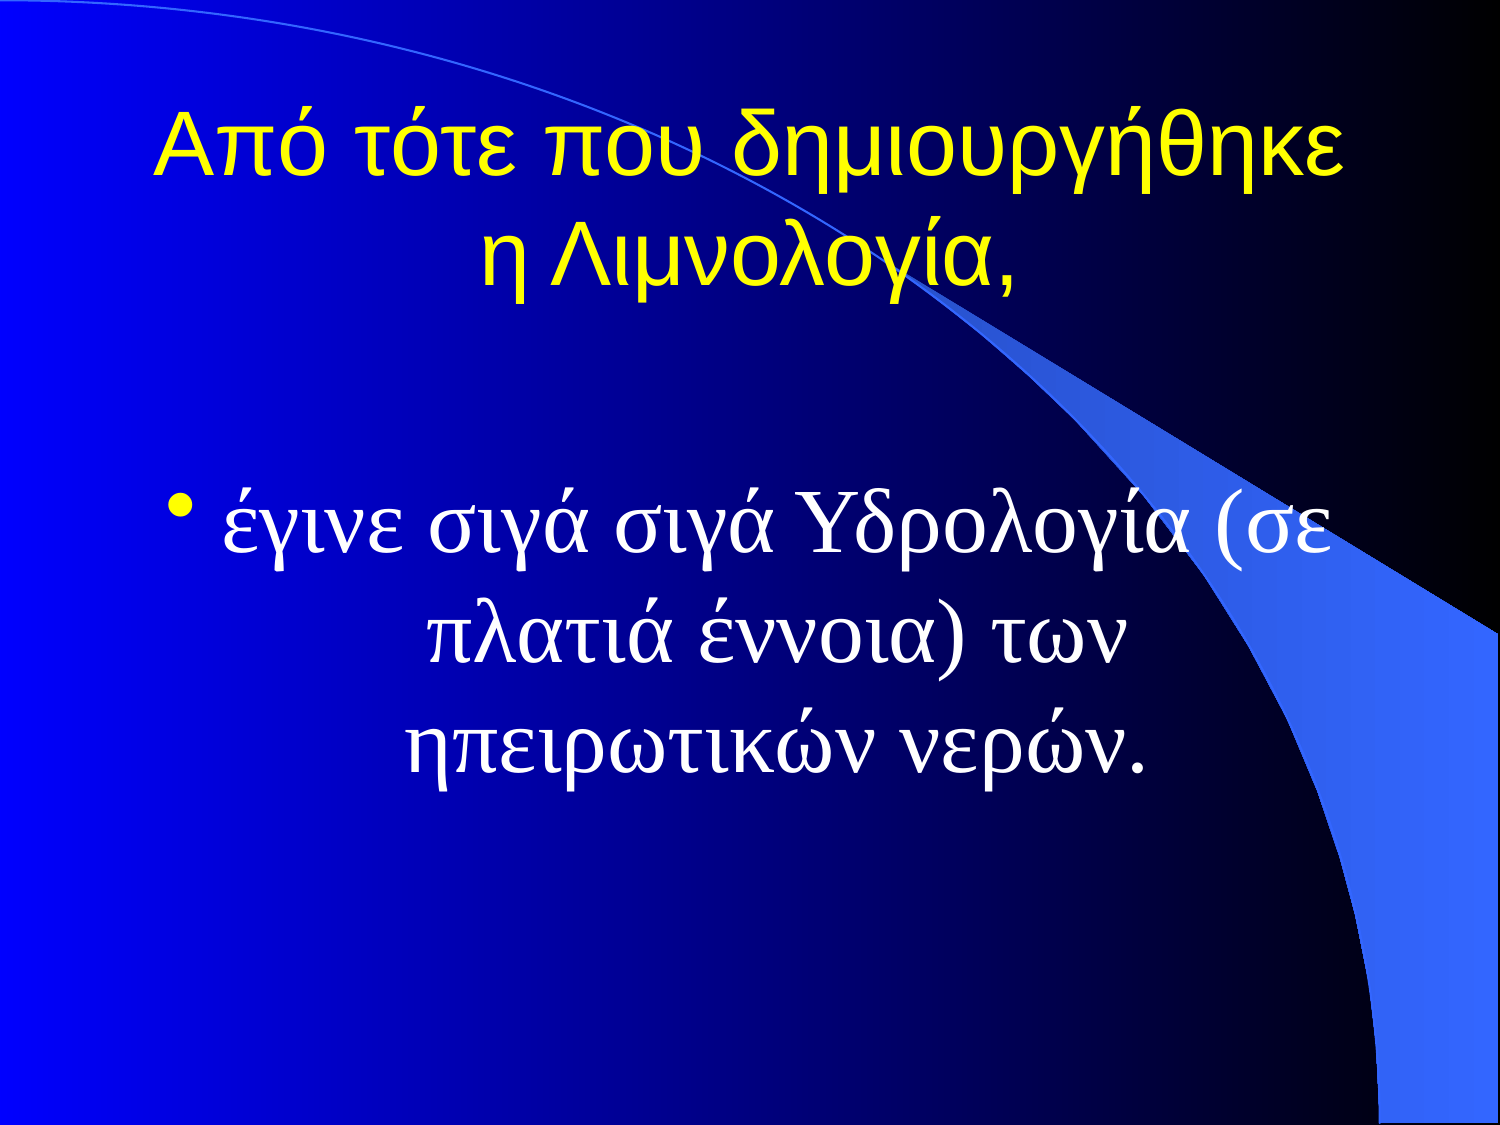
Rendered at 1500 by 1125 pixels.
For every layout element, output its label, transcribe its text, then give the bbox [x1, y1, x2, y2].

list έγινε σιγά σιγά Υδρολογία (σε πλατιά έννοια) των ηπειρωτικών νερών. [112, 324, 1388, 1000]
title Από τότε που δημιουργήθηκε η Λιμνολογία, [112, 99, 1388, 288]
